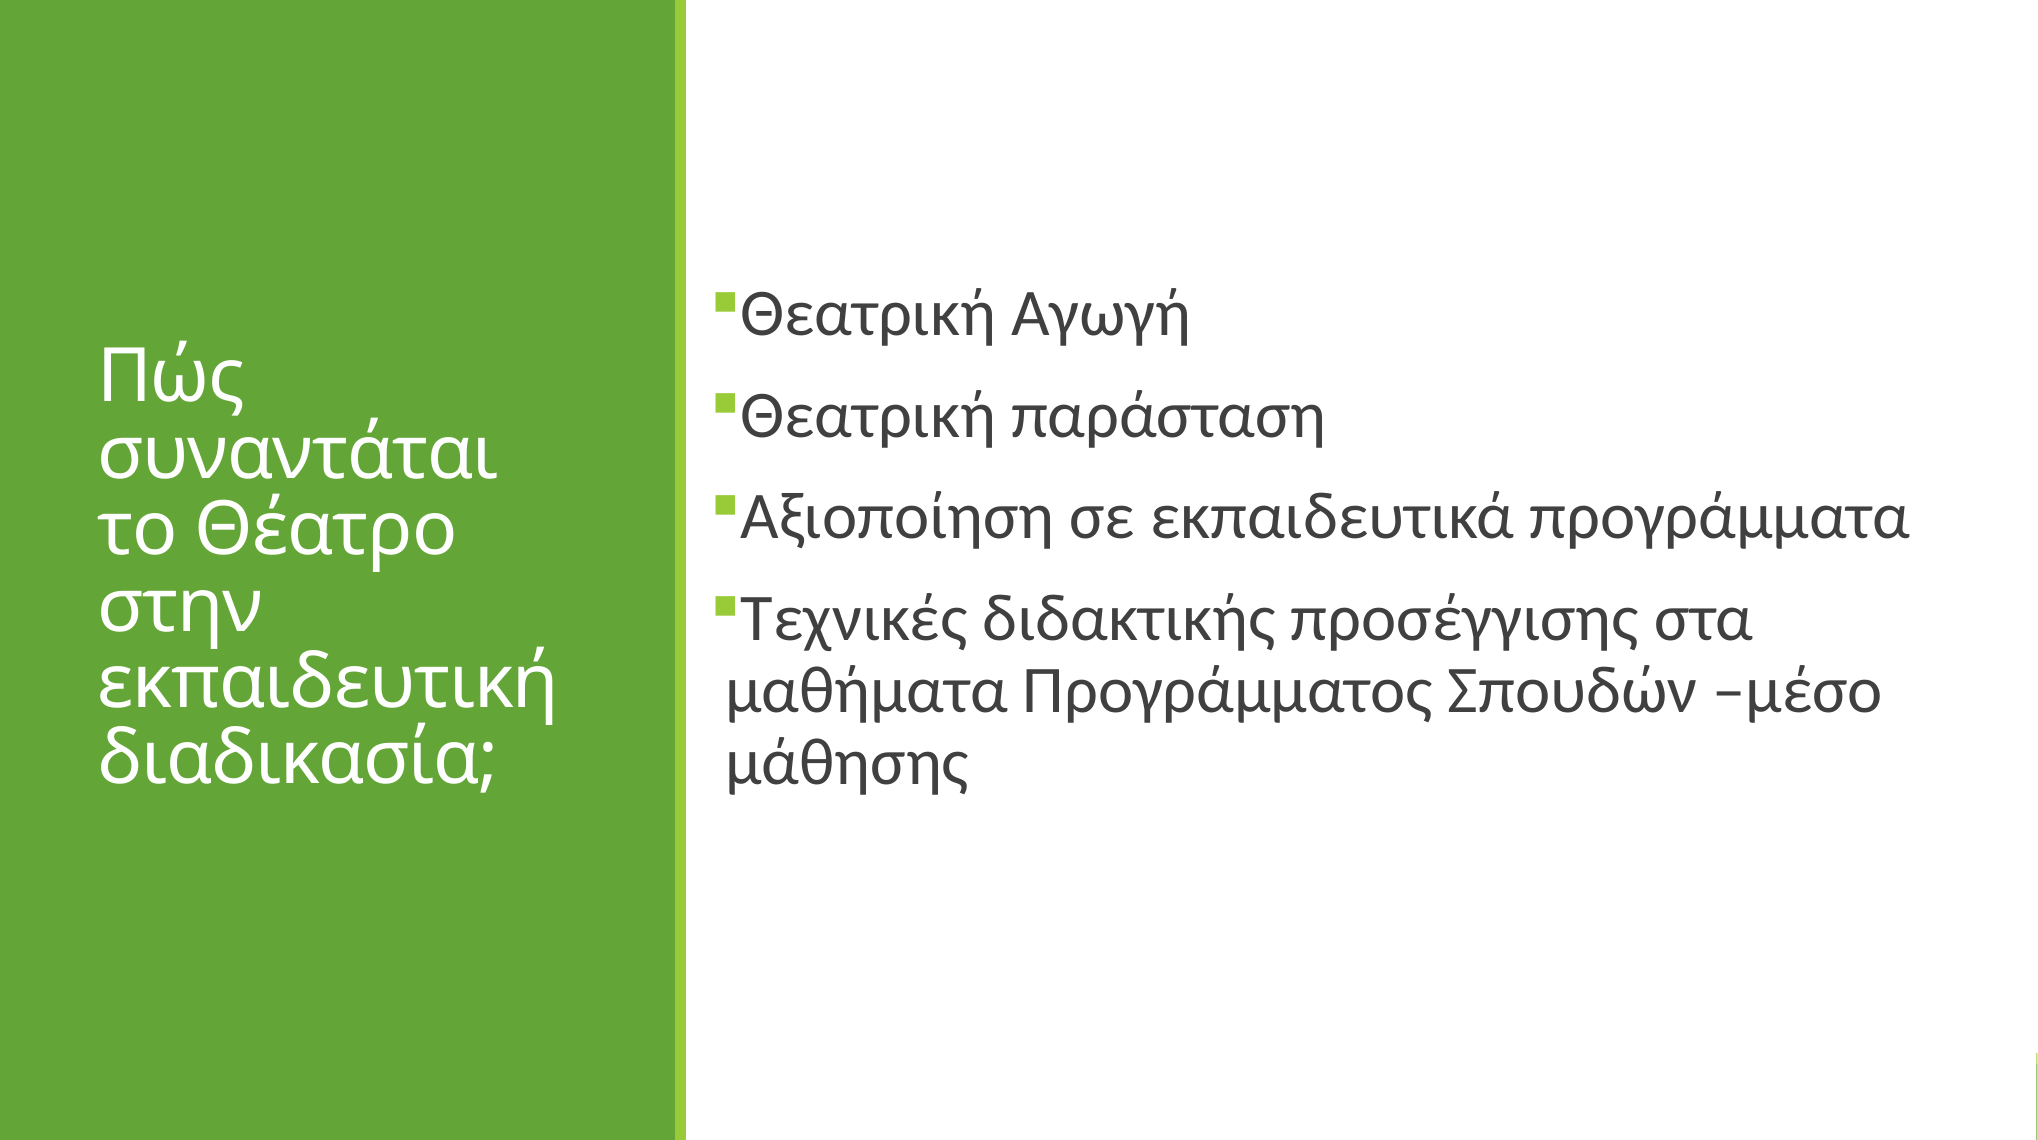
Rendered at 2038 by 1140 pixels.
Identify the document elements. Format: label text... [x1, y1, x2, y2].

title Πώς συναντάται το Θέατρο στην εκπαιδευτική διαδικασία; [82, 100, 598, 1040]
text_box [0, 0, 674, 1140]
text_box [687, 0, 2038, 1140]
text_box [674, 0, 687, 1140]
list Θεατρική Αγωγή Θεατρική παράσταση Αξιοποίηση σε εκπαιδευτικά προγράμματα Τεχνικές διδακτικής προσέγγισης στα μαθήματα Προγράμματος Σπουδών –μέσο μάθησης [710, 121, 2001, 1040]
